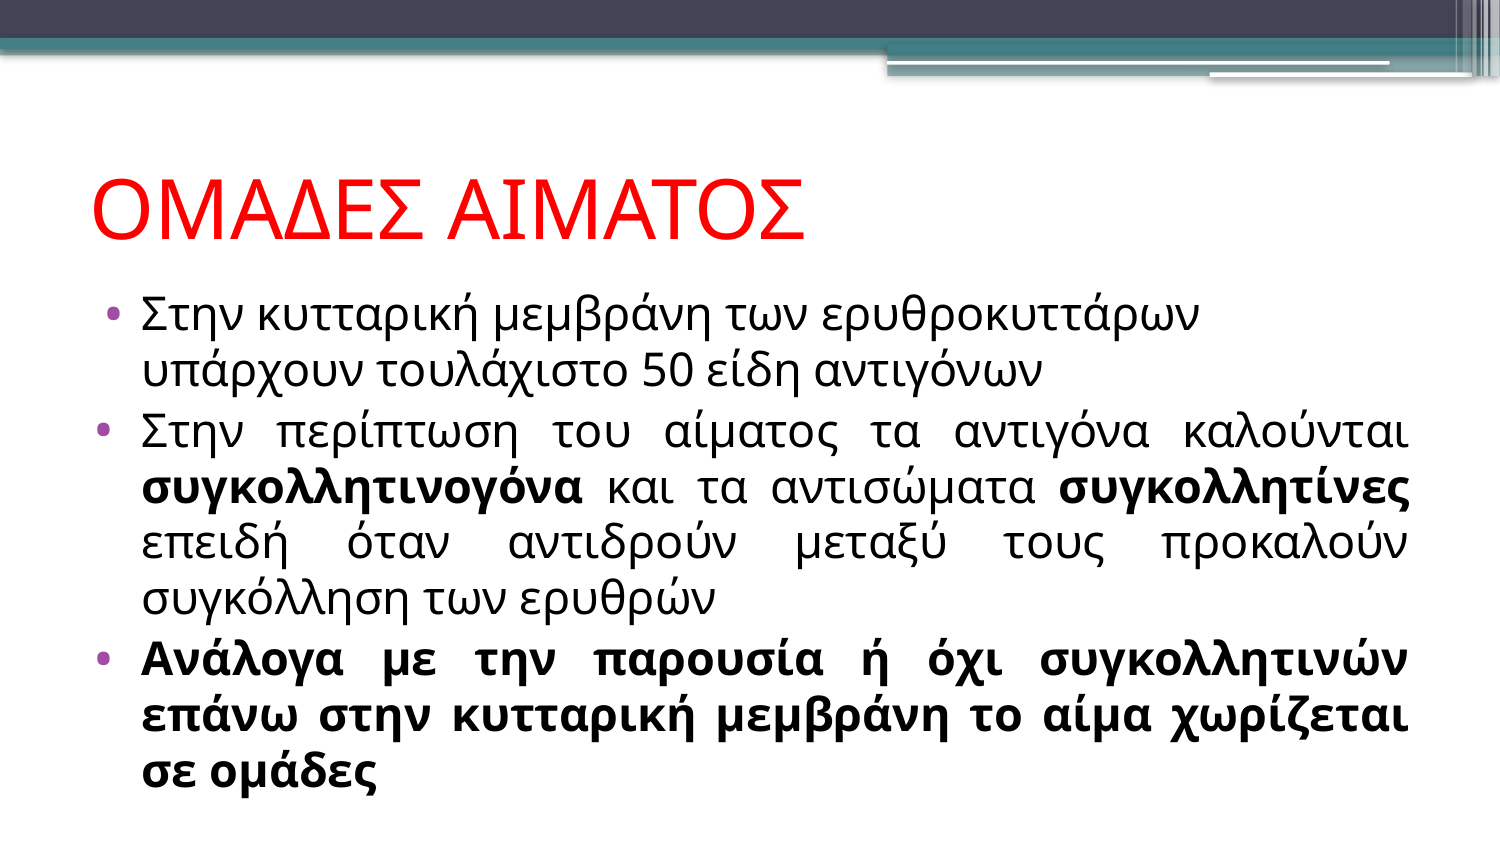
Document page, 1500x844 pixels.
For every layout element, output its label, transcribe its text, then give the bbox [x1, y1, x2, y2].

list Στην κυτταρική μεμβράνη των ερυθροκυττάρων υπάρχουν τουλάχιστο 50 είδη αντιγόνων Στην περίπτωση του αίματος τα αντιγόνα καλούνται συγκολλητινογόνα και τα αντισώματα συγκολλητίνες επειδή όταν αντιδρούν μεταξύ τους προκαλούν συγκόλληση των ερυθρών Ανάλογα με την παρουσία ή όχι συγκολλητινών επάνω στην κυτταρική μεμβράνη το αίμα χωρίζεται σε ομάδες [75, 276, 1425, 809]
title ΟΜΑΔΕΣ ΑΙΜΑΤΟΣ [75, 140, 1425, 272]
